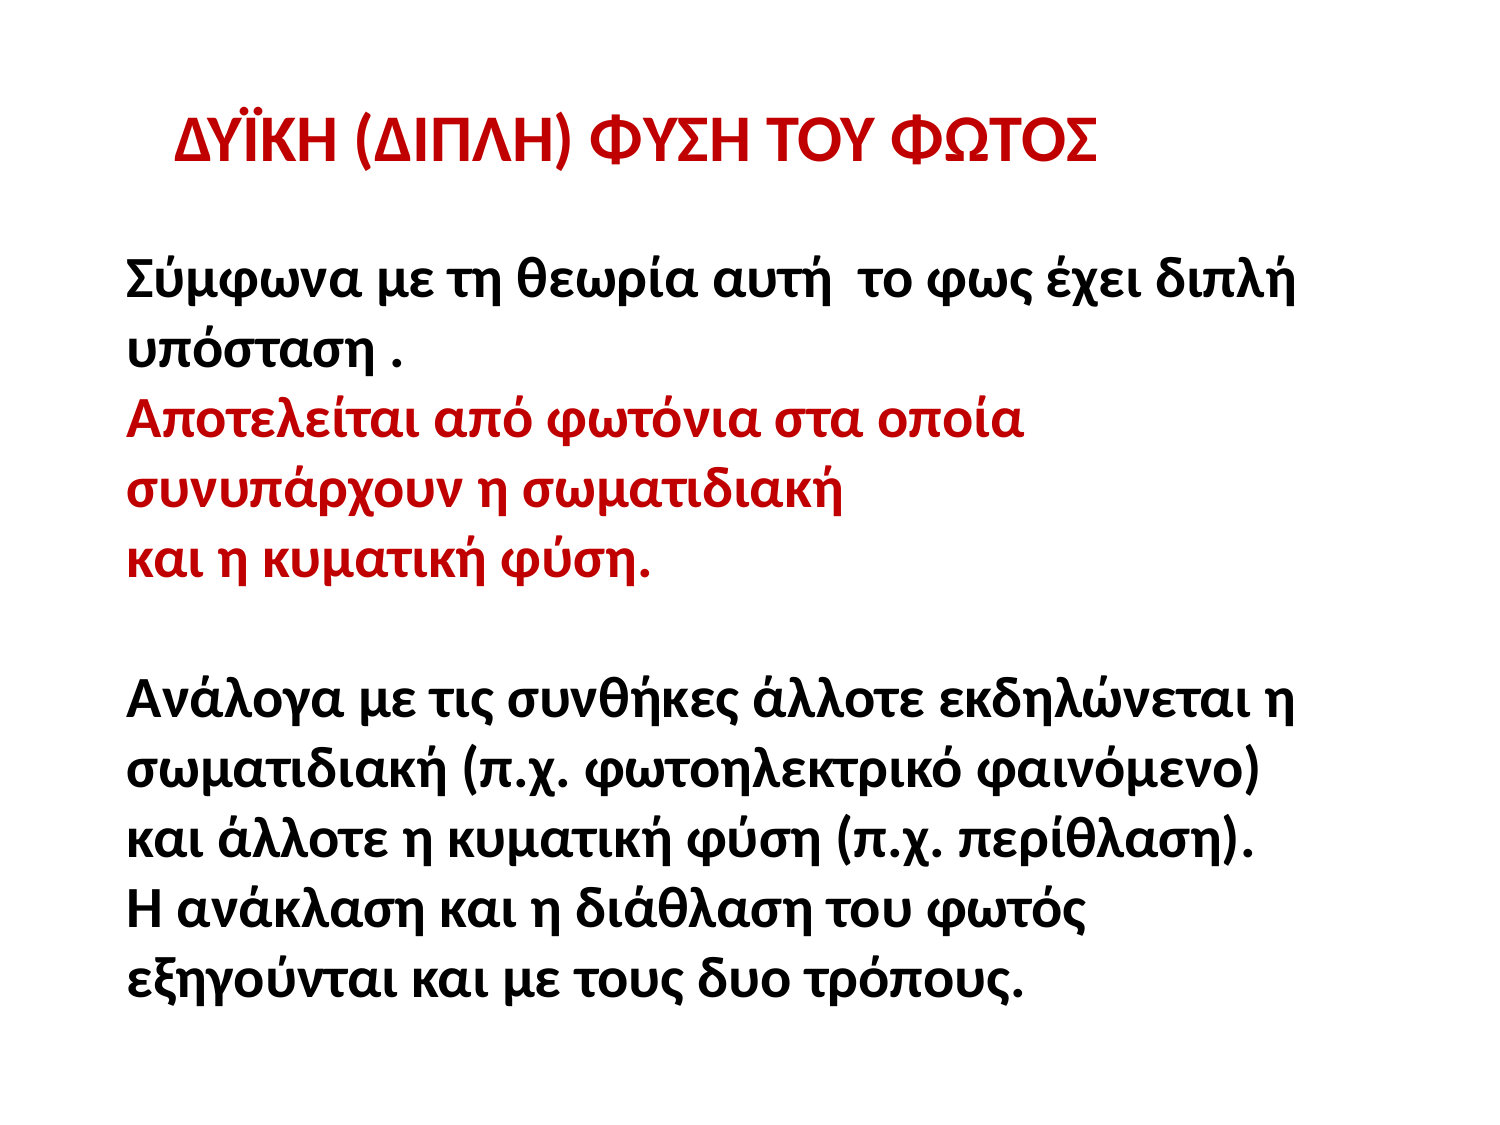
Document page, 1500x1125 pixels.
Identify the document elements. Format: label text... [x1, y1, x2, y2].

text_box Σύμφωνα με τη θεωρία αυτή το φως έχει διπλή υπόσταση . Αποτελείται από φωτόνια στα οποία συνυπάρχουν η σωματιδιακή και η κυματική φύση. Ανάλογα με τις συνθήκες άλλοτε εκδηλώνεται η σωματιδιακή (π.χ. φωτοηλεκτρικό φαινόμενο) και άλλοτε η κυματική φύση (π.χ. περίθλαση). Η ανάκλαση και η διάθλαση του φωτός εξηγούνται και με τους δυο τρόπους. [112, 231, 1353, 1017]
text_box ΔΥÏΚΗ (ΔΙΠΛΗ) ΦΥΣΗ ΤΟΥ ΦΩΤΟΣ [159, 87, 1252, 182]
